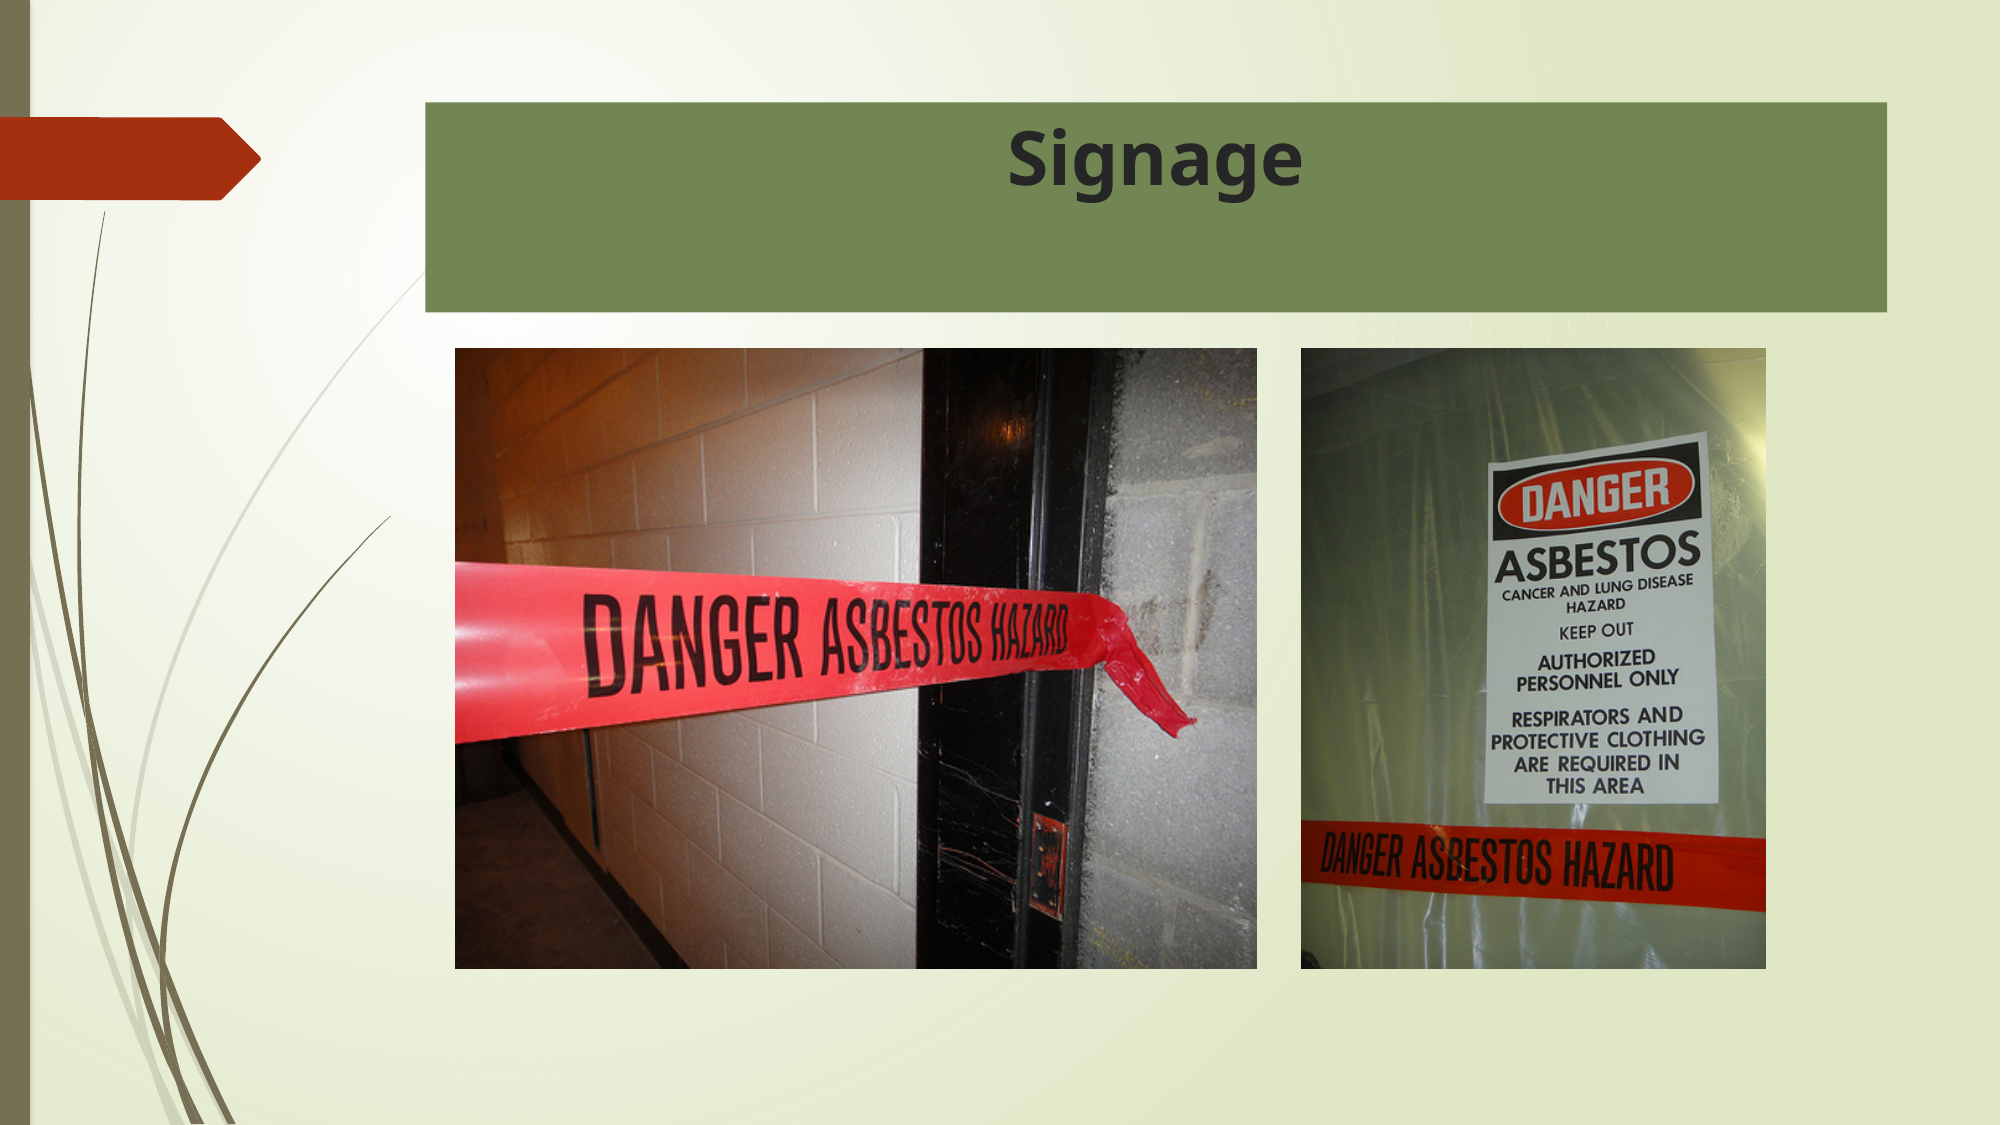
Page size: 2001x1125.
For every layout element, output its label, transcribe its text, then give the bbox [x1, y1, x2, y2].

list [455, 348, 1257, 969]
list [1300, 348, 1767, 969]
title Signage [425, 102, 1888, 313]
